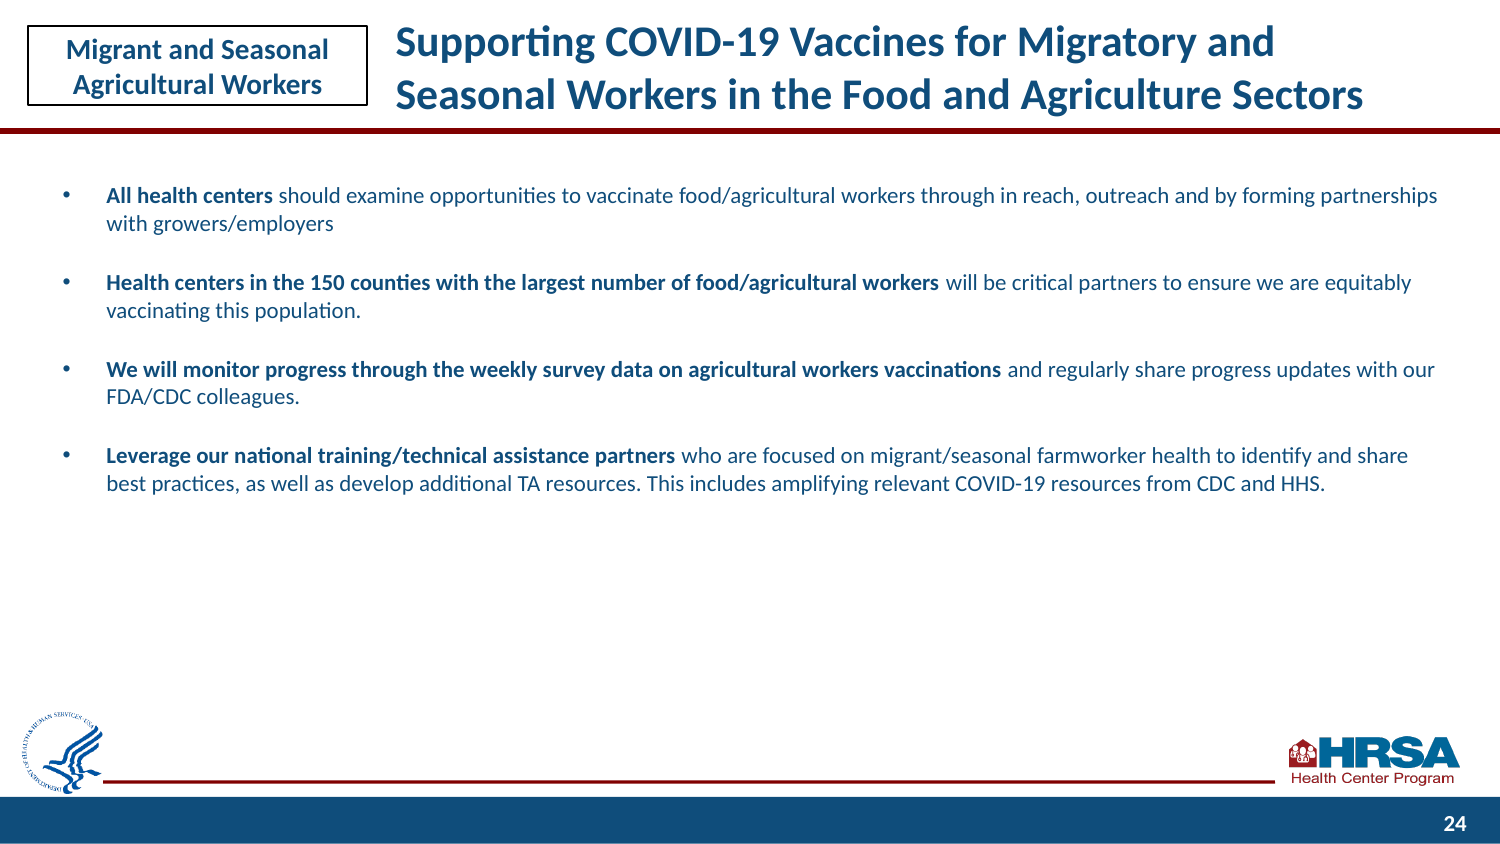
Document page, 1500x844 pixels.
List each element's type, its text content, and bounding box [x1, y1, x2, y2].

slide_number ‹#› [1140, 798, 1479, 844]
picture [1402, 757, 1412, 761]
text_box Migrant and Seasonal Agricultural Workers [28, 26, 368, 105]
list All health centers should examine opportunities to vaccinate food/agricultural workers through in reach, outreach and by forming partnerships with growers/employers Health centers in the 150 counties with the largest number of food/agricultural workers will be critical partners to ensure we are equitably vaccinating this population. We will monitor progress through the weekly survey data on agricultural workers vaccinations and regularly share progress updates with our FDA/CDC colleagues. Leverage our national training/technical assistance partners who are focused on migrant/seasonal farmworker health to identify and share best practices, as well as develop additional TA resources. This includes amplifying relevant COVID-19 resources from CDC and HHS. [51, 175, 1454, 757]
picture [1289, 757, 1460, 786]
picture [18, 709, 106, 796]
picture [1454, 736, 1460, 764]
title Supporting COVID-19 Vaccines for Migratory and Seasonal Workers in the Food and Agriculture Sectors [384, 0, 1397, 132]
